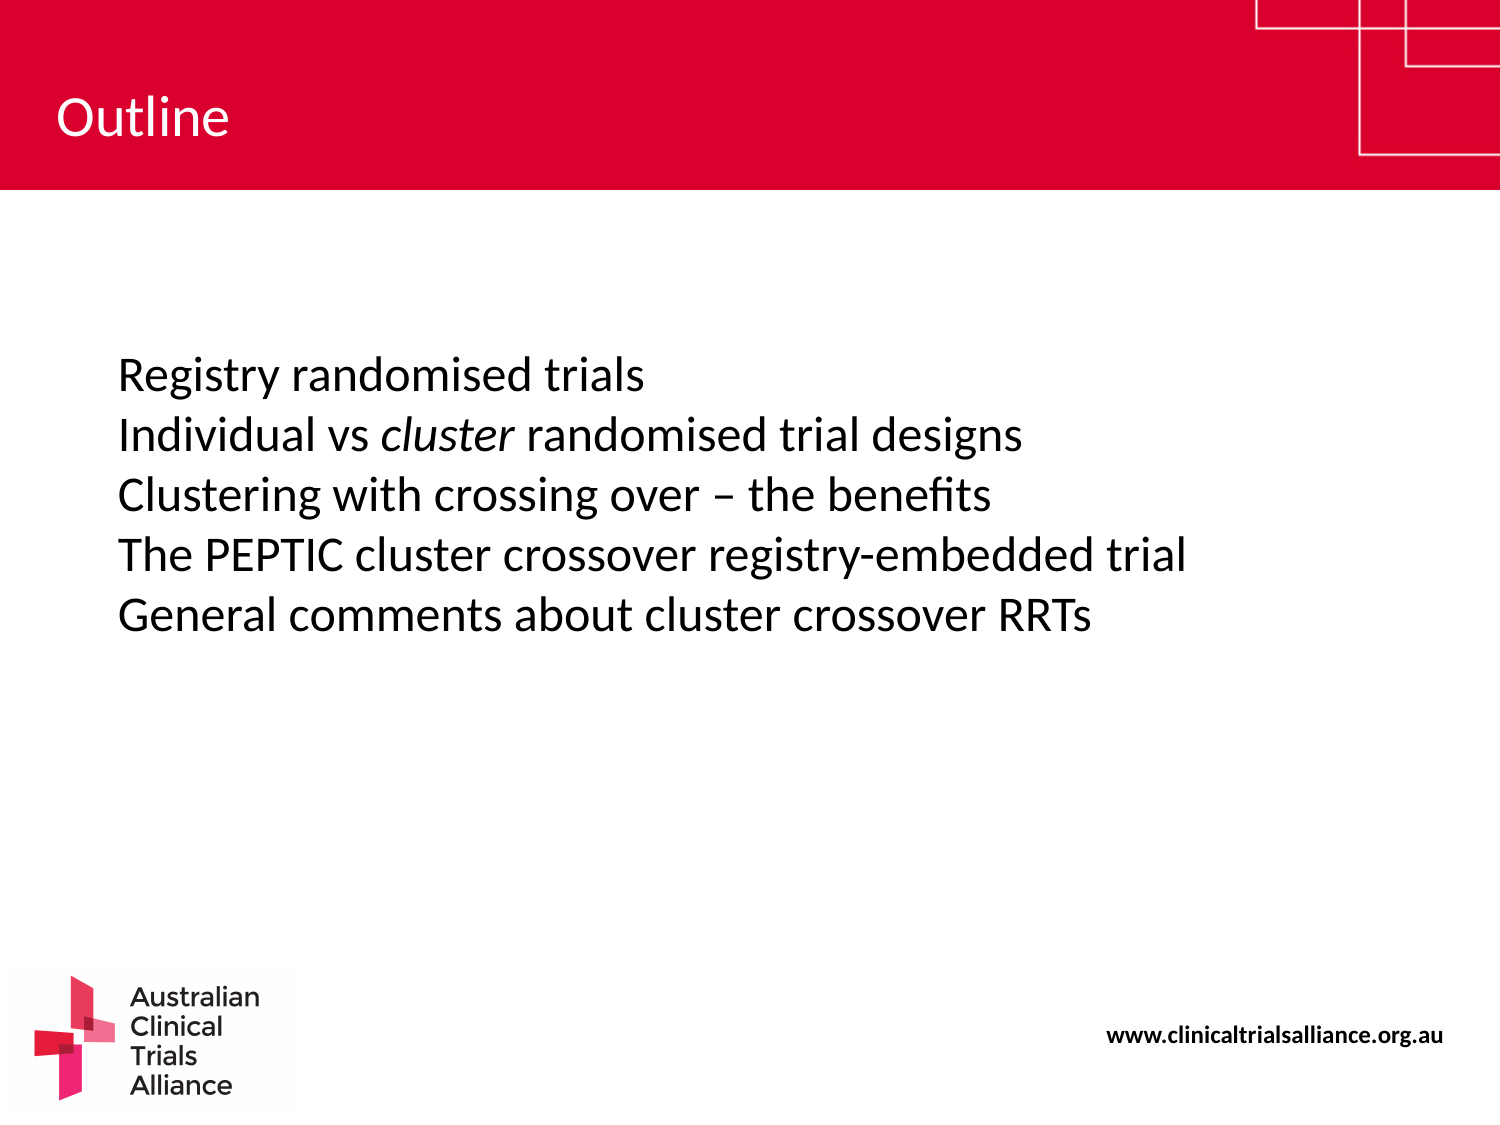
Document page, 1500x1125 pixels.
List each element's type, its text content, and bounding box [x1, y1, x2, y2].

picture [0, 0, 1500, 190]
text_box Outline [41, 70, 1186, 156]
picture [5, 965, 298, 1113]
list Registry randomised trials Individual vs cluster randomised trial designs Clustering with crossing over – the benefits The PEPTIC cluster crossover registry-embedded trial General comments about cluster crossover RRTs [103, 334, 1397, 887]
